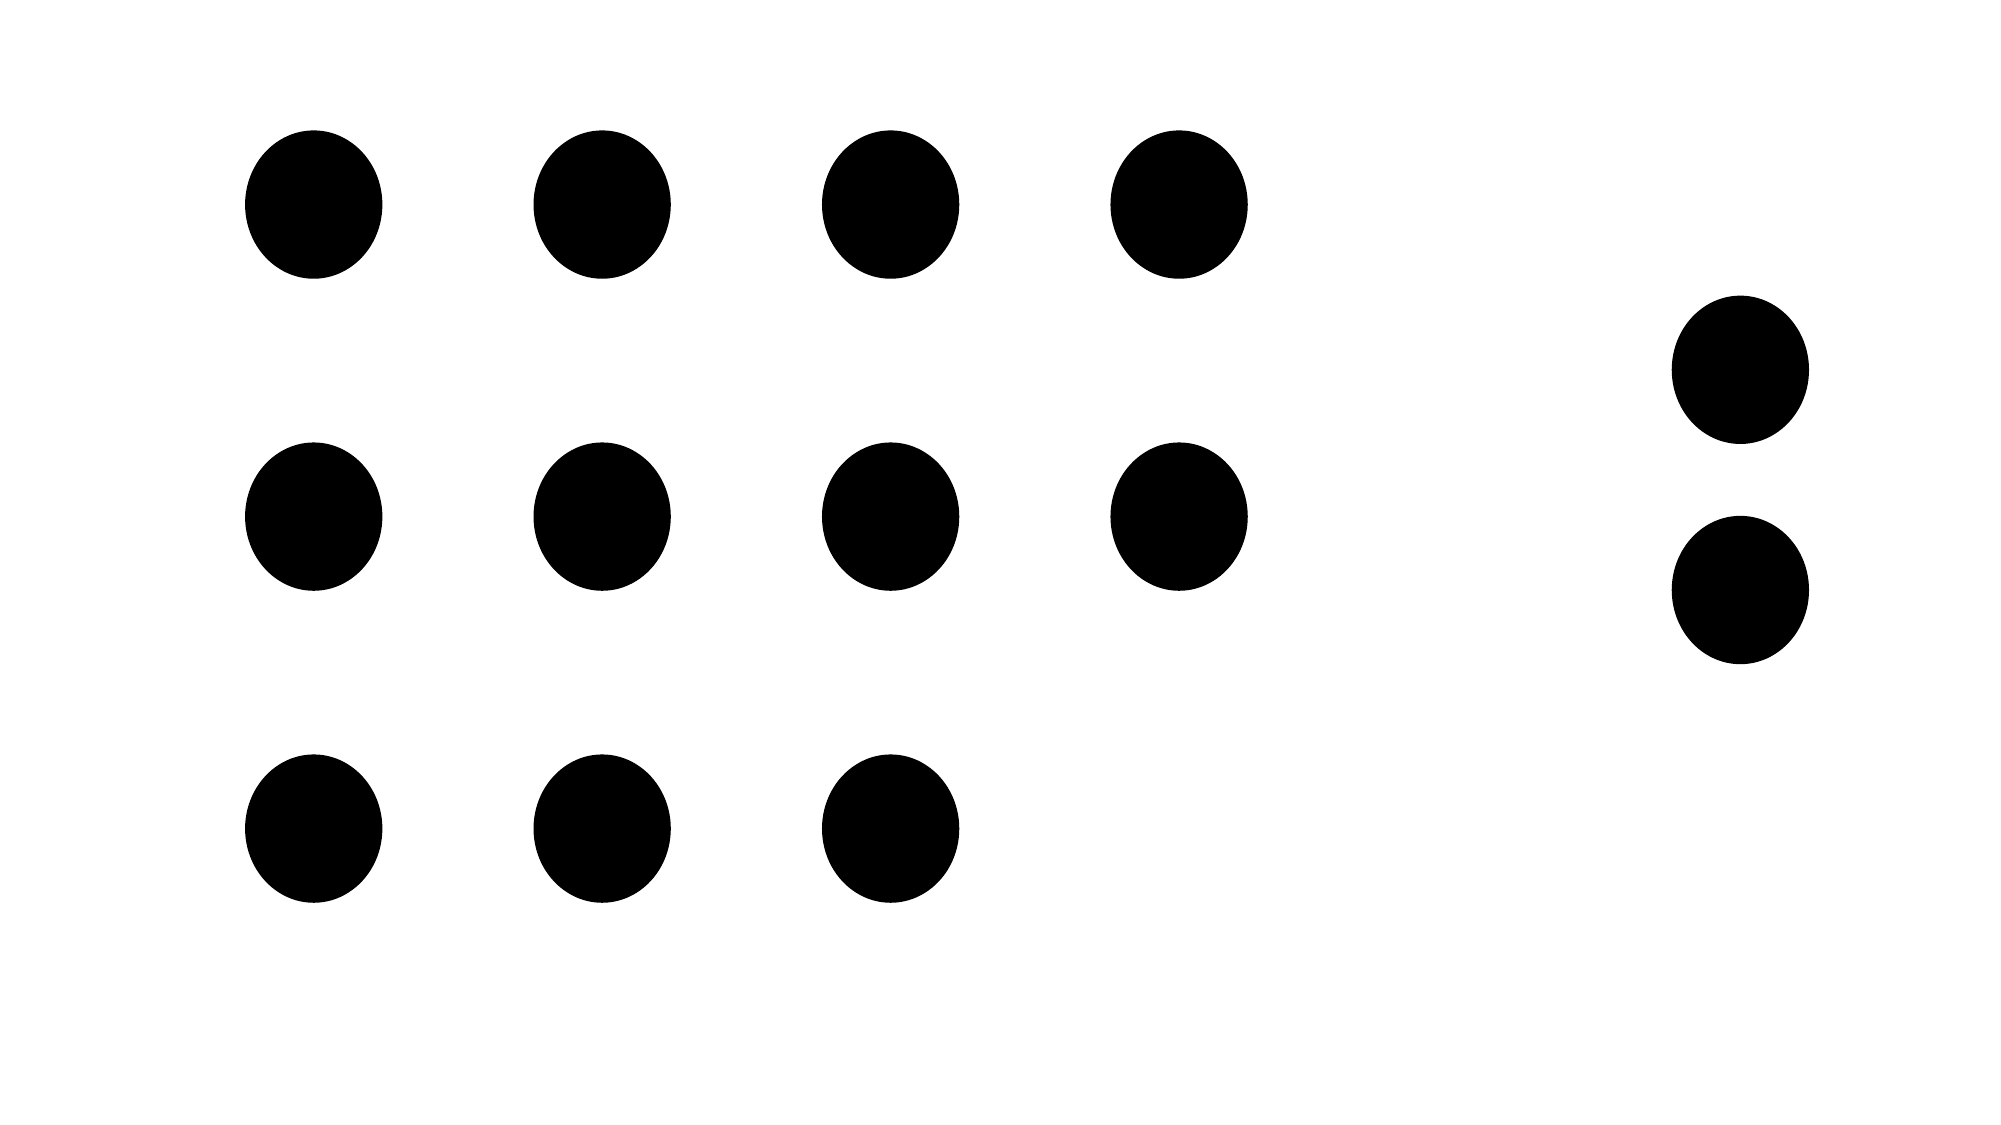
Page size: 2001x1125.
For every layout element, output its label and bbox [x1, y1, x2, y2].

text_box [245, 131, 1809, 903]
